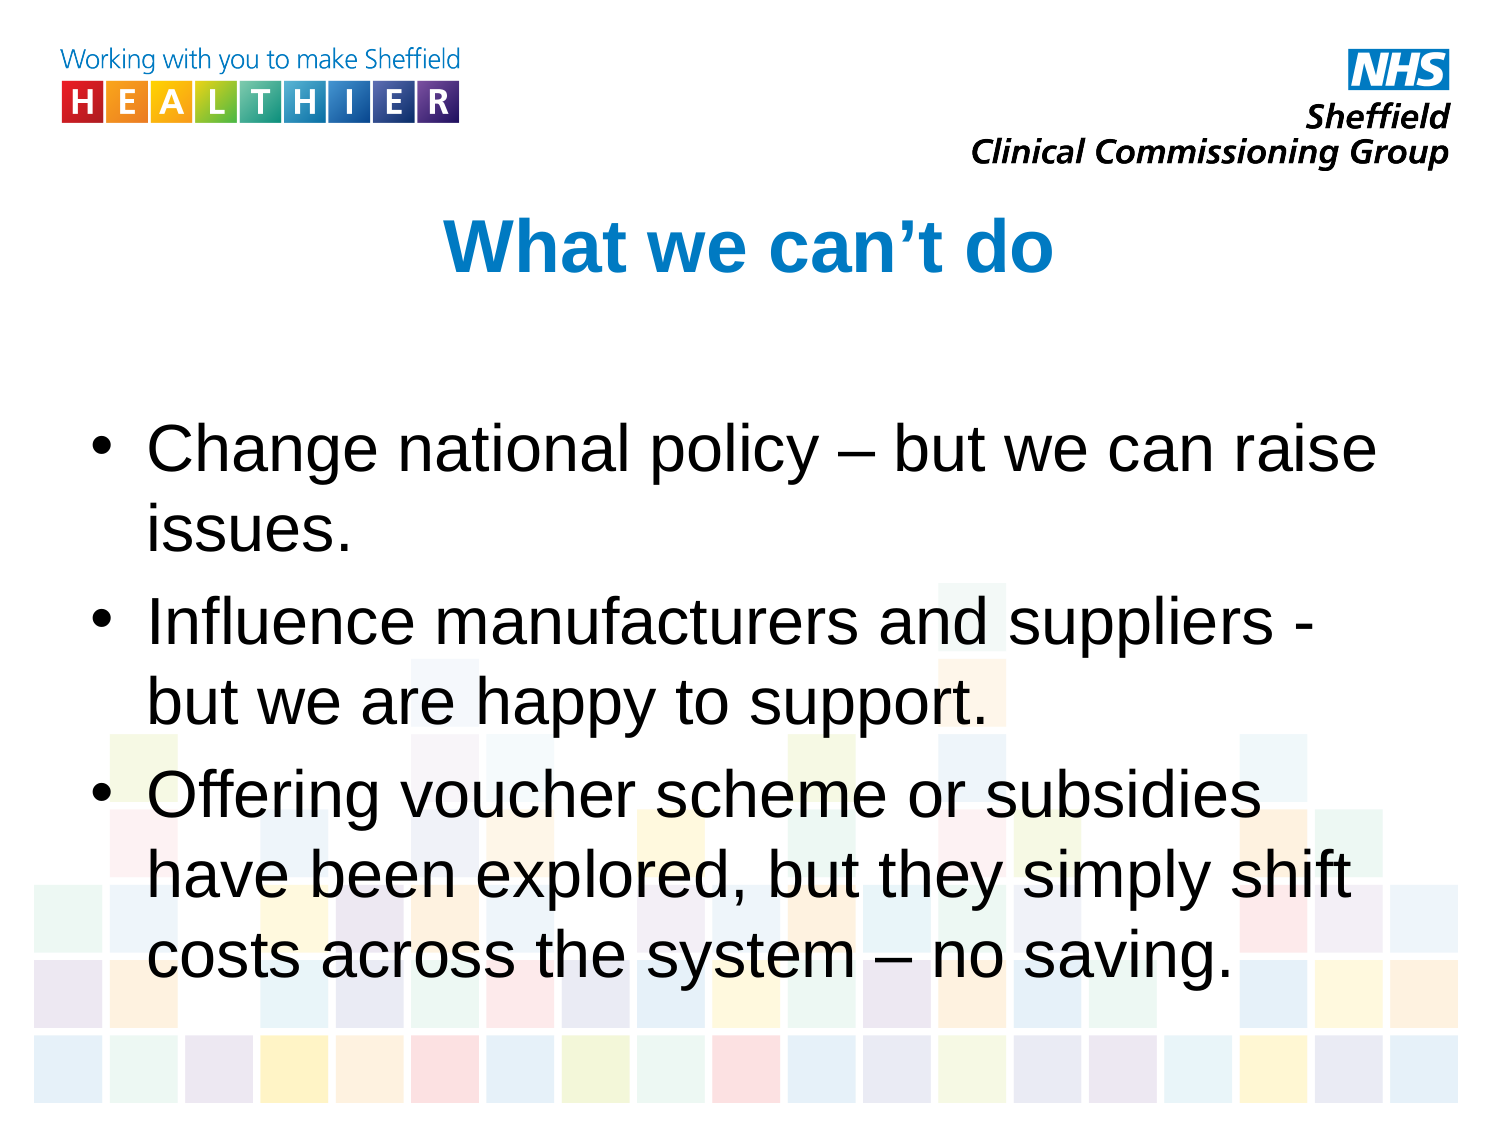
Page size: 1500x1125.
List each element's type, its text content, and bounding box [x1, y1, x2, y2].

list Change national policy – but we can raise issues. Influence manufacturers and suppliers - but we are happy to support. Offering voucher scheme or subsidies have been explored, but they simply shift costs across the system – no saving. [75, 396, 1425, 1005]
title What we can’t do [75, 197, 1425, 372]
picture [60, 47, 1451, 171]
